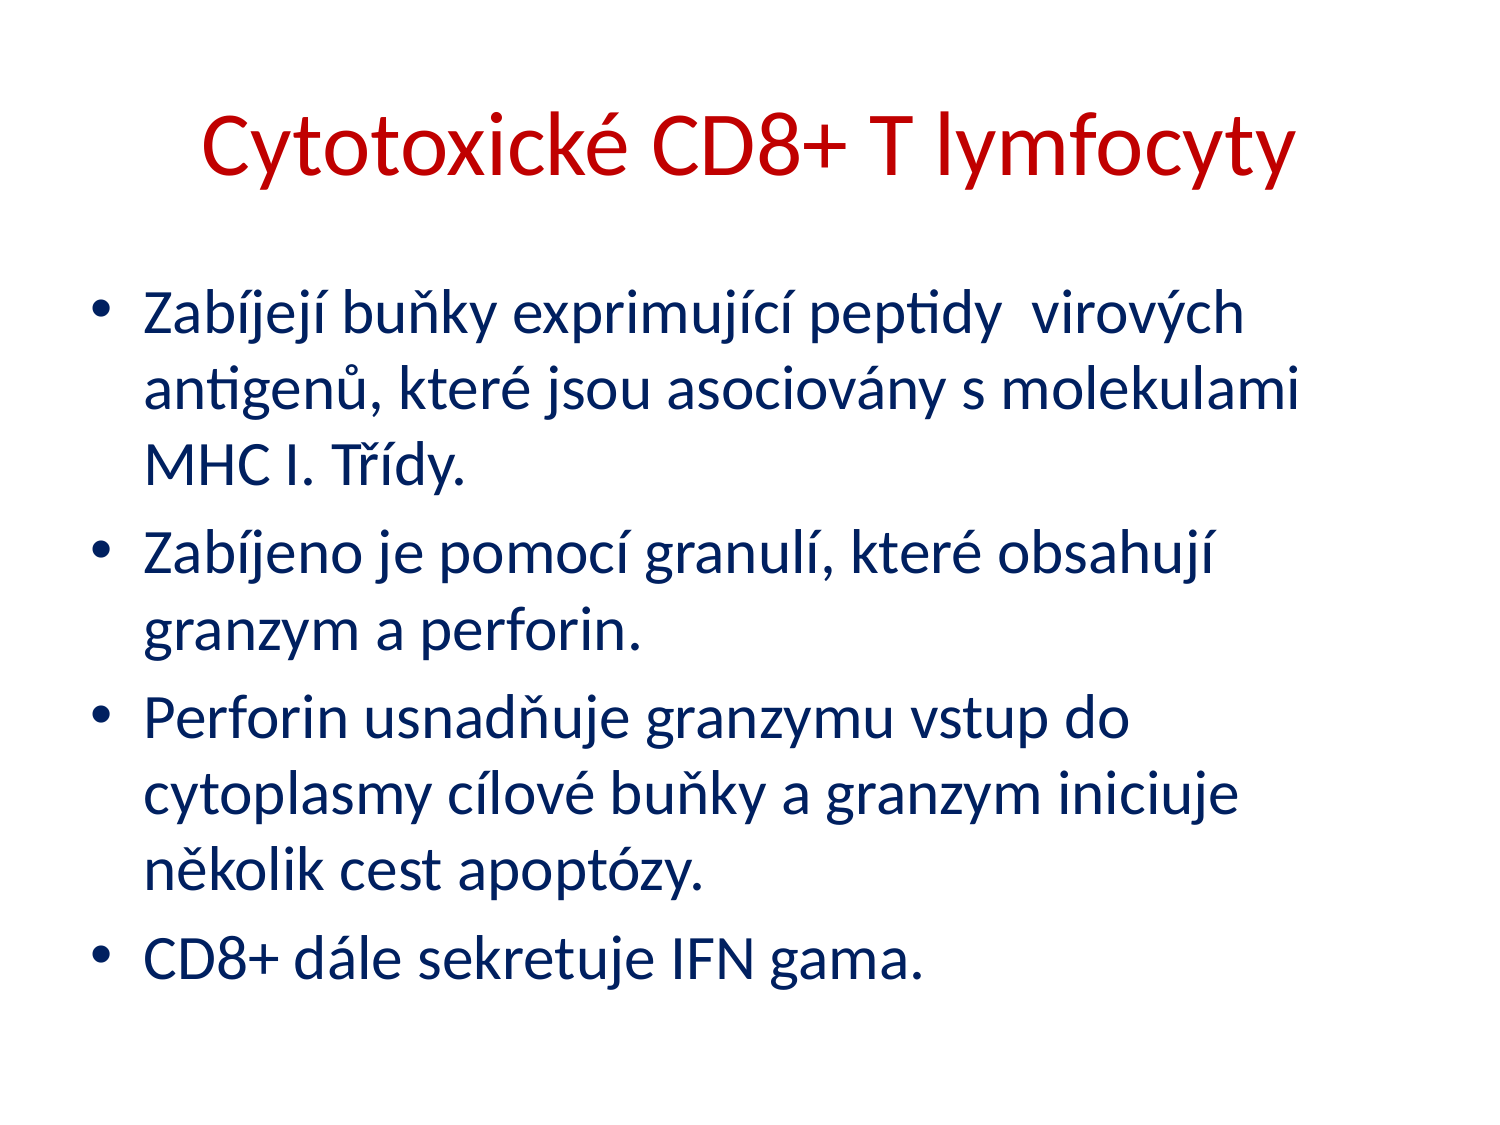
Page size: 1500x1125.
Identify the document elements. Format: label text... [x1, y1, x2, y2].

title Cytotoxické CD8+ T lymfocyty [75, 45, 1425, 233]
list Zabíjejí buňky exprimující peptidy virových antigenů, které jsou asociovány s molekulami MHC I. Třídy. Zabíjeno je pomocí granulí, které obsahují granzym a perforin. Perforin usnadňuje granzymu vstup do cytoplasmy cílové buňky a granzym iniciuje několik cest apoptózy. CD8+ dále sekretuje IFN gama. [75, 262, 1425, 1005]
